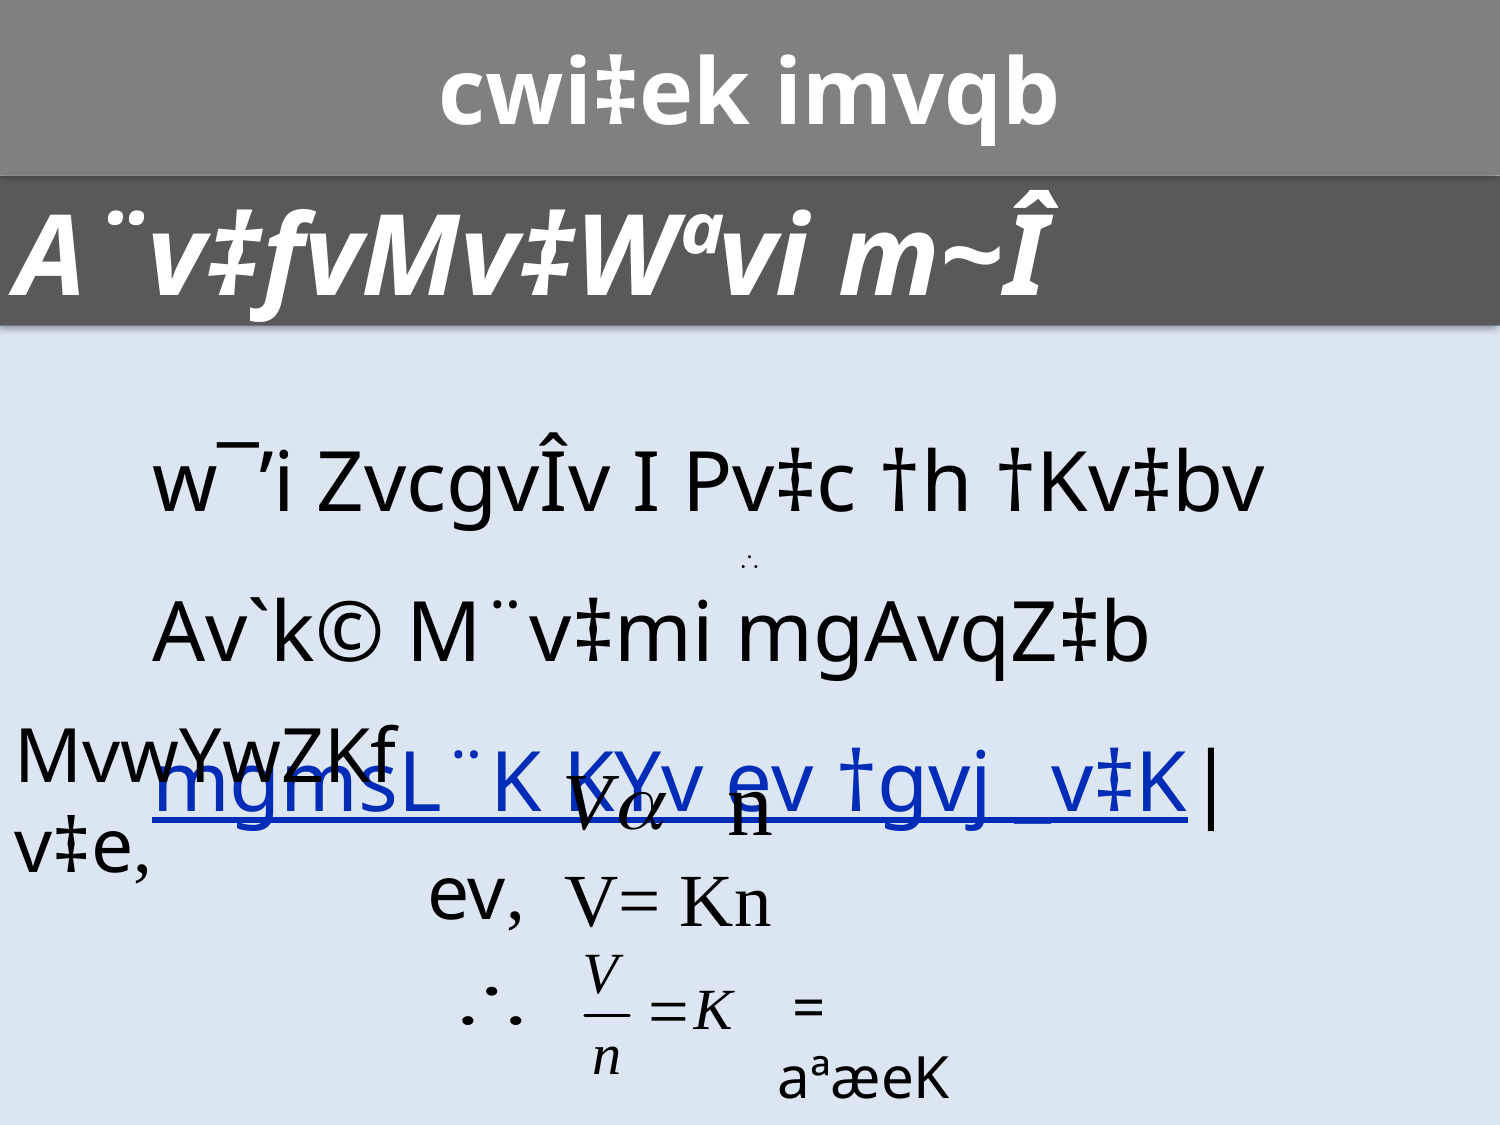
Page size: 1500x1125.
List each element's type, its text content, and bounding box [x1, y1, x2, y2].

text_box MvwYwZKfv‡e, [0, 699, 413, 895]
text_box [450, 974, 538, 1038]
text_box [738, 551, 762, 574]
text_box w¯’i ZvcgvÎv I Pv‡c †h †Kv‡bv Av`k© M¨v‡mi mgAvqZ‡b mgmsL¨K KYv ev †gvj _v‡K| [137, 370, 1413, 835]
text_box ev, [412, 837, 563, 943]
text_box n [712, 736, 800, 843]
text_box A¨v‡fvMv‡Wªvi m~Î [0, 182, 1500, 326]
text_box cwi‡ek imvqb [0, 0, 1500, 175]
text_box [574, 937, 751, 1089]
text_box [559, 762, 688, 851]
text_box = aªæeK [762, 962, 1025, 1118]
text_box V= Kn [549, 843, 813, 949]
